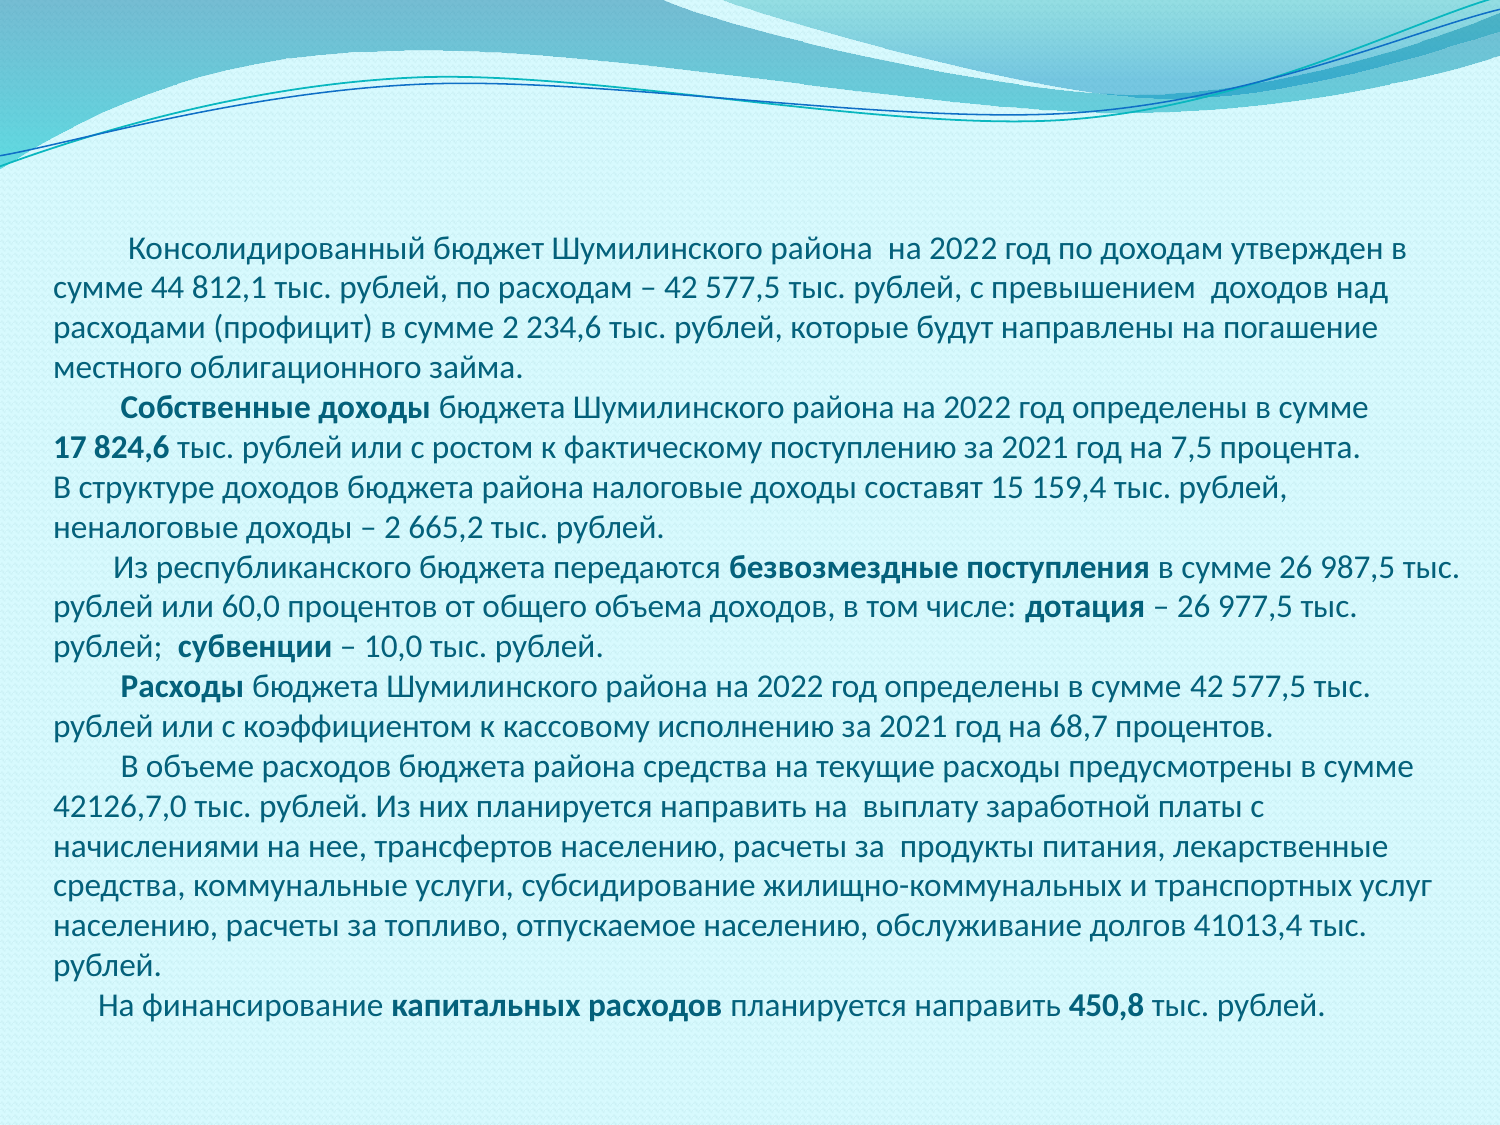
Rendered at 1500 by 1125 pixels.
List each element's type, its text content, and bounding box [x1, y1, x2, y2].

title Консолидированный бюджет Шумилинского района на 2022 год по доходам утвержден в сумме 44 812,1 тыс. рублей, по расходам – 42 577,5 тыс. рублей, с превышением доходов над расходами (профицит) в сумме 2 234,6 тыс. рублей, которые будут направлены на погашение местного облигационного займа. Собственные доходы бюджета Шумилинского района на 2022 год определены в сумме 17 824,6 тыс. рублей или с ростом к фактическому поступлению за 2021 год на 7,5 процента. В структуре доходов бюджета района налоговые доходы составят 15 159,4 тыс. рублей, неналоговые доходы – 2 665,2 тыс. рублей. Из республиканского бюджета передаются безвозмездные поступления в сумме 26 987,5 тыс. рублей или 60,0 процентов от общего объема доходов, в том числе: дотация – 26 977,5 тыс. рублей; субвенции – 10,0 тыс. рублей. Расходы бюджета Шумилинского района на 2022 год определены в сумме 42 577,5 тыс. рублей или с коэффициентом к кассовому исполнению за 2021 год на 68,7 процентов. В объеме расходов бюджета района средства на текущие расходы предусмотрены в сумме 42126,7,0 тыс. рублей. Из них планируется направить на выплату заработной платы с начислениями на нее, трансфертов населению, расчеты за продукты питания, лекарственные средства, коммунальные услуги, субсидирование жилищно-коммунальных и транспортных услуг населению, расчеты за топливо, отпускаемое населению, обслуживание долгов 41013,4 тыс. рублей. На финансирование капитальных расходов планируется направить 450,8 тыс. рублей. [53, 30, 1461, 1024]
